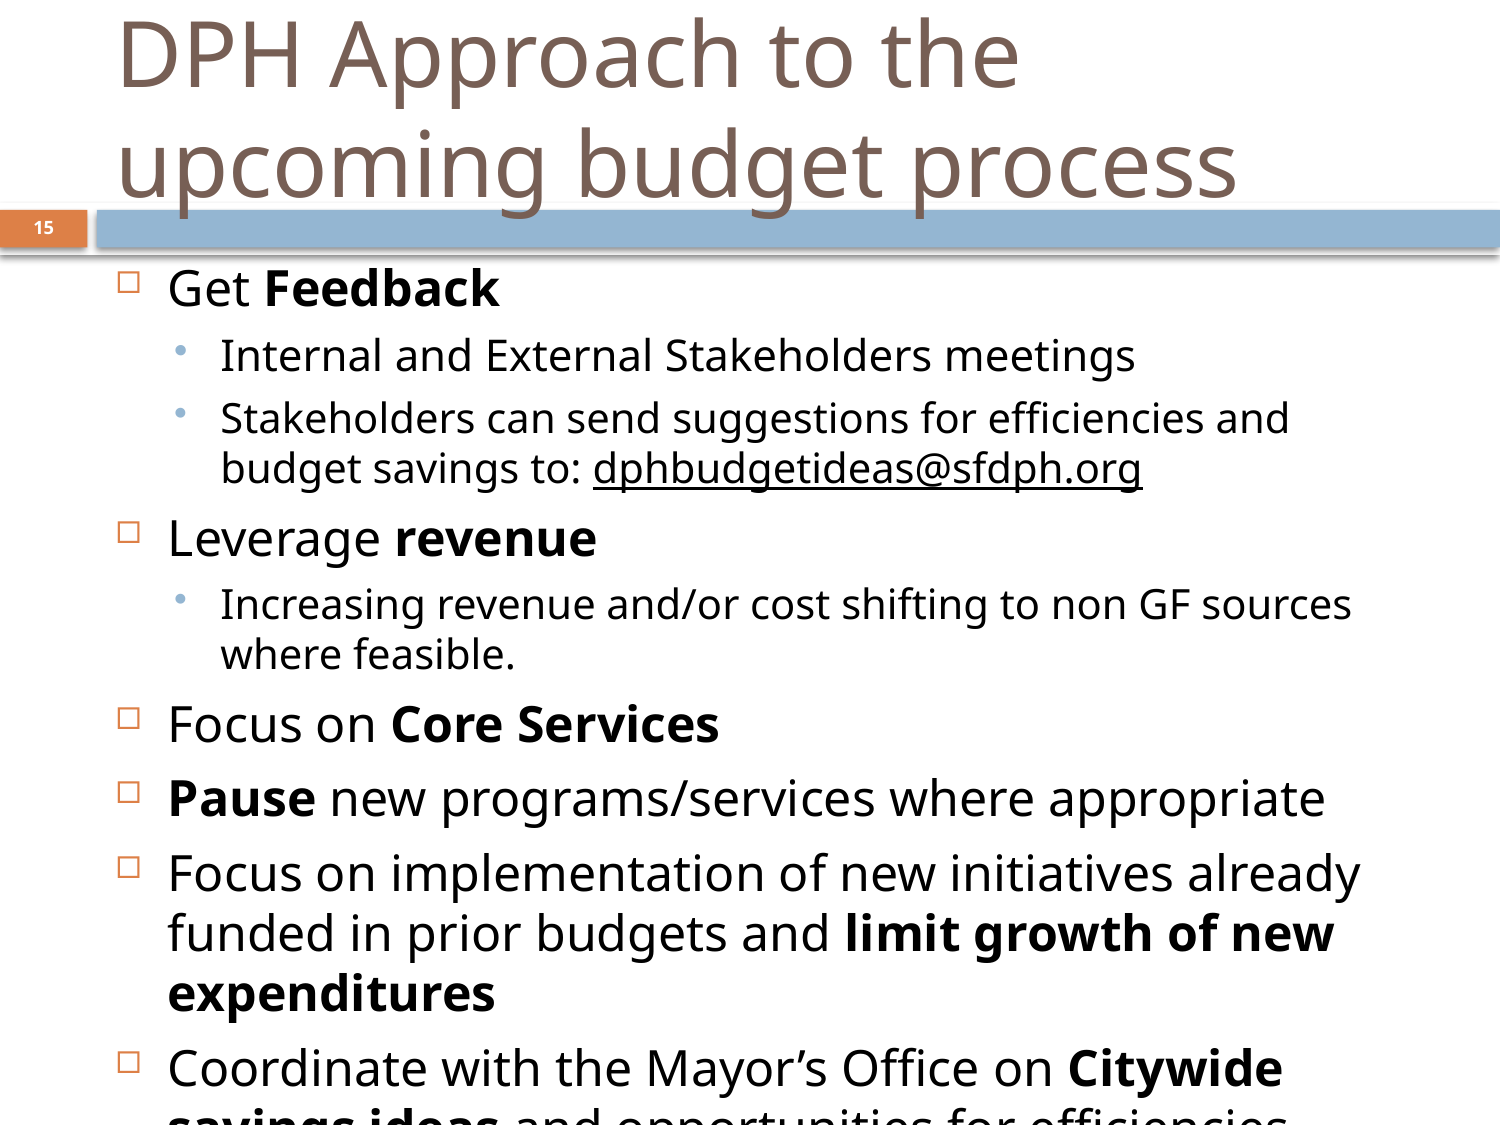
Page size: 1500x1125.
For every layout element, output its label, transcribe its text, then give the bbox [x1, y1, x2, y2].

slide_number 15 [0, 208, 88, 249]
title DPH Approach to the upcoming budget process [100, 37, 1442, 175]
list Get Feedback Internal and External Stakeholders meetings Stakeholders can send suggestions for efficiencies and budget savings to: dphbudgetideas@sfdph.org Leverage revenue Increasing revenue and/or cost shifting to non GF sources where feasible. Focus on Core Services Pause new programs/services where appropriate Focus on implementation of new initiatives already funded in prior budgets and limit growth of new expenditures Coordinate with the Mayor’s Office on Citywide savings ideas and opportunities for efficiencies across departments [100, 248, 1456, 1068]
